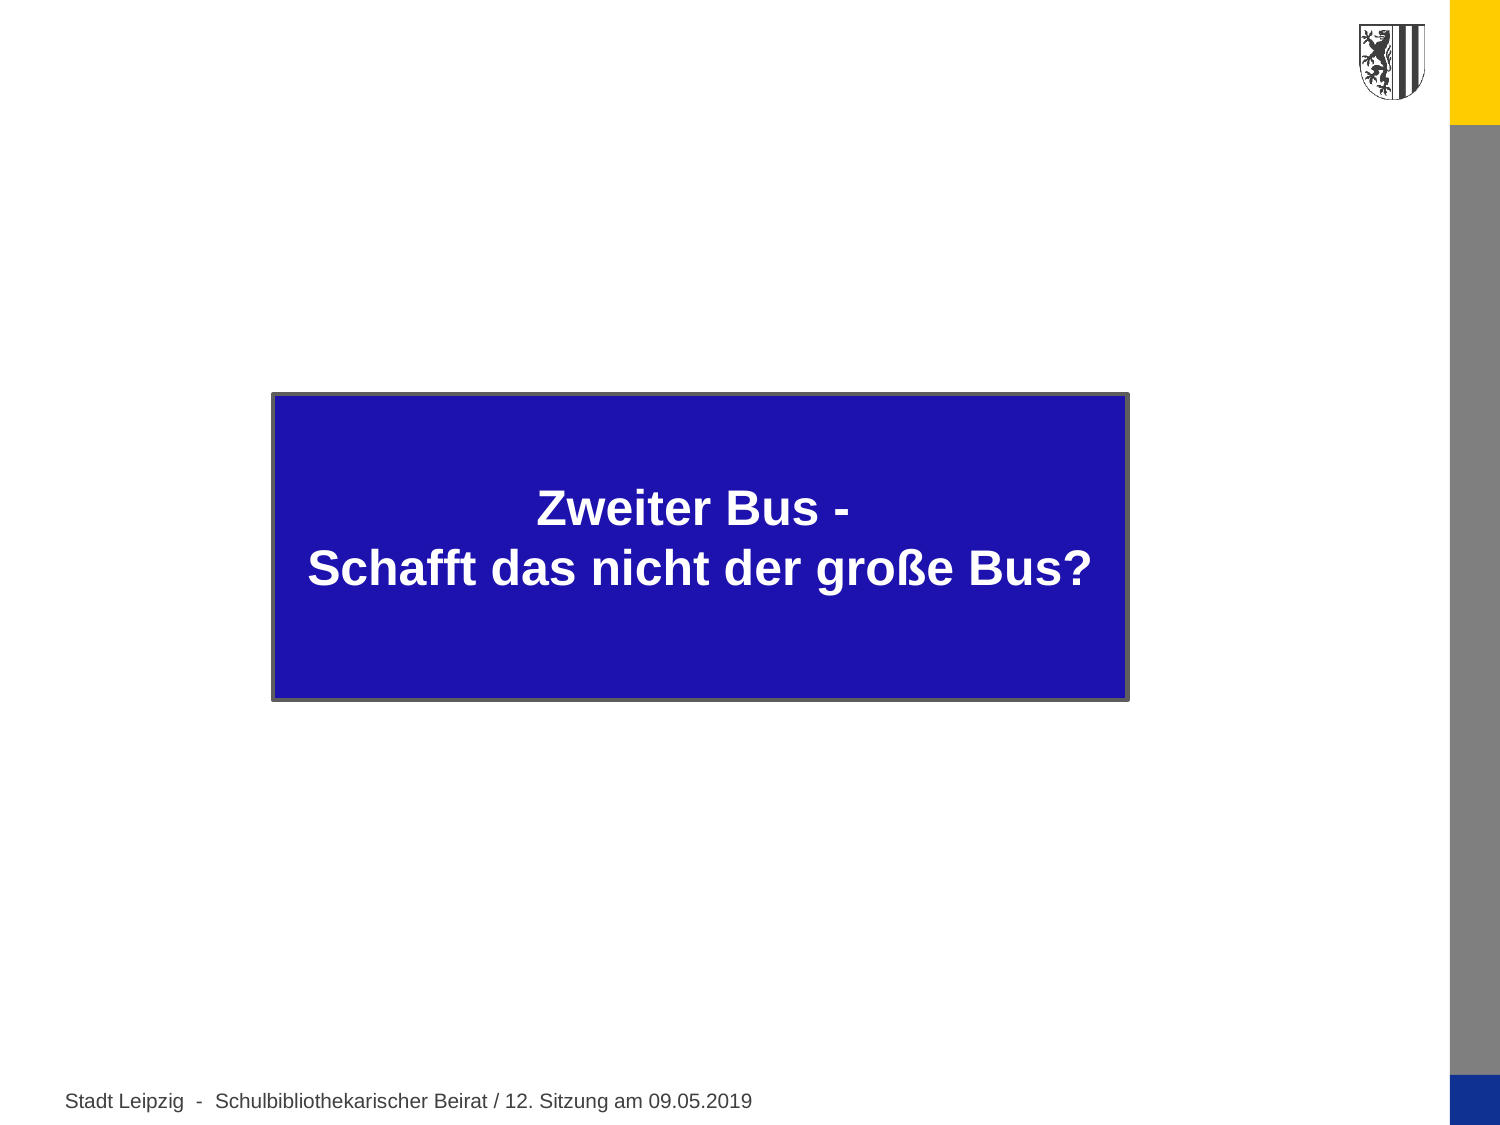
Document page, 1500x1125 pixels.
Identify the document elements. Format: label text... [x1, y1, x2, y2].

picture [1359, 24, 1425, 100]
footer Schulbibliothekarischer Beirat / 12. Sitzung am 09.05.2019 [200, 1074, 1175, 1125]
text_box Zweiter Bus - Schafft das nicht der große Bus? [292, 467, 1109, 603]
text_box [271, 392, 1130, 702]
